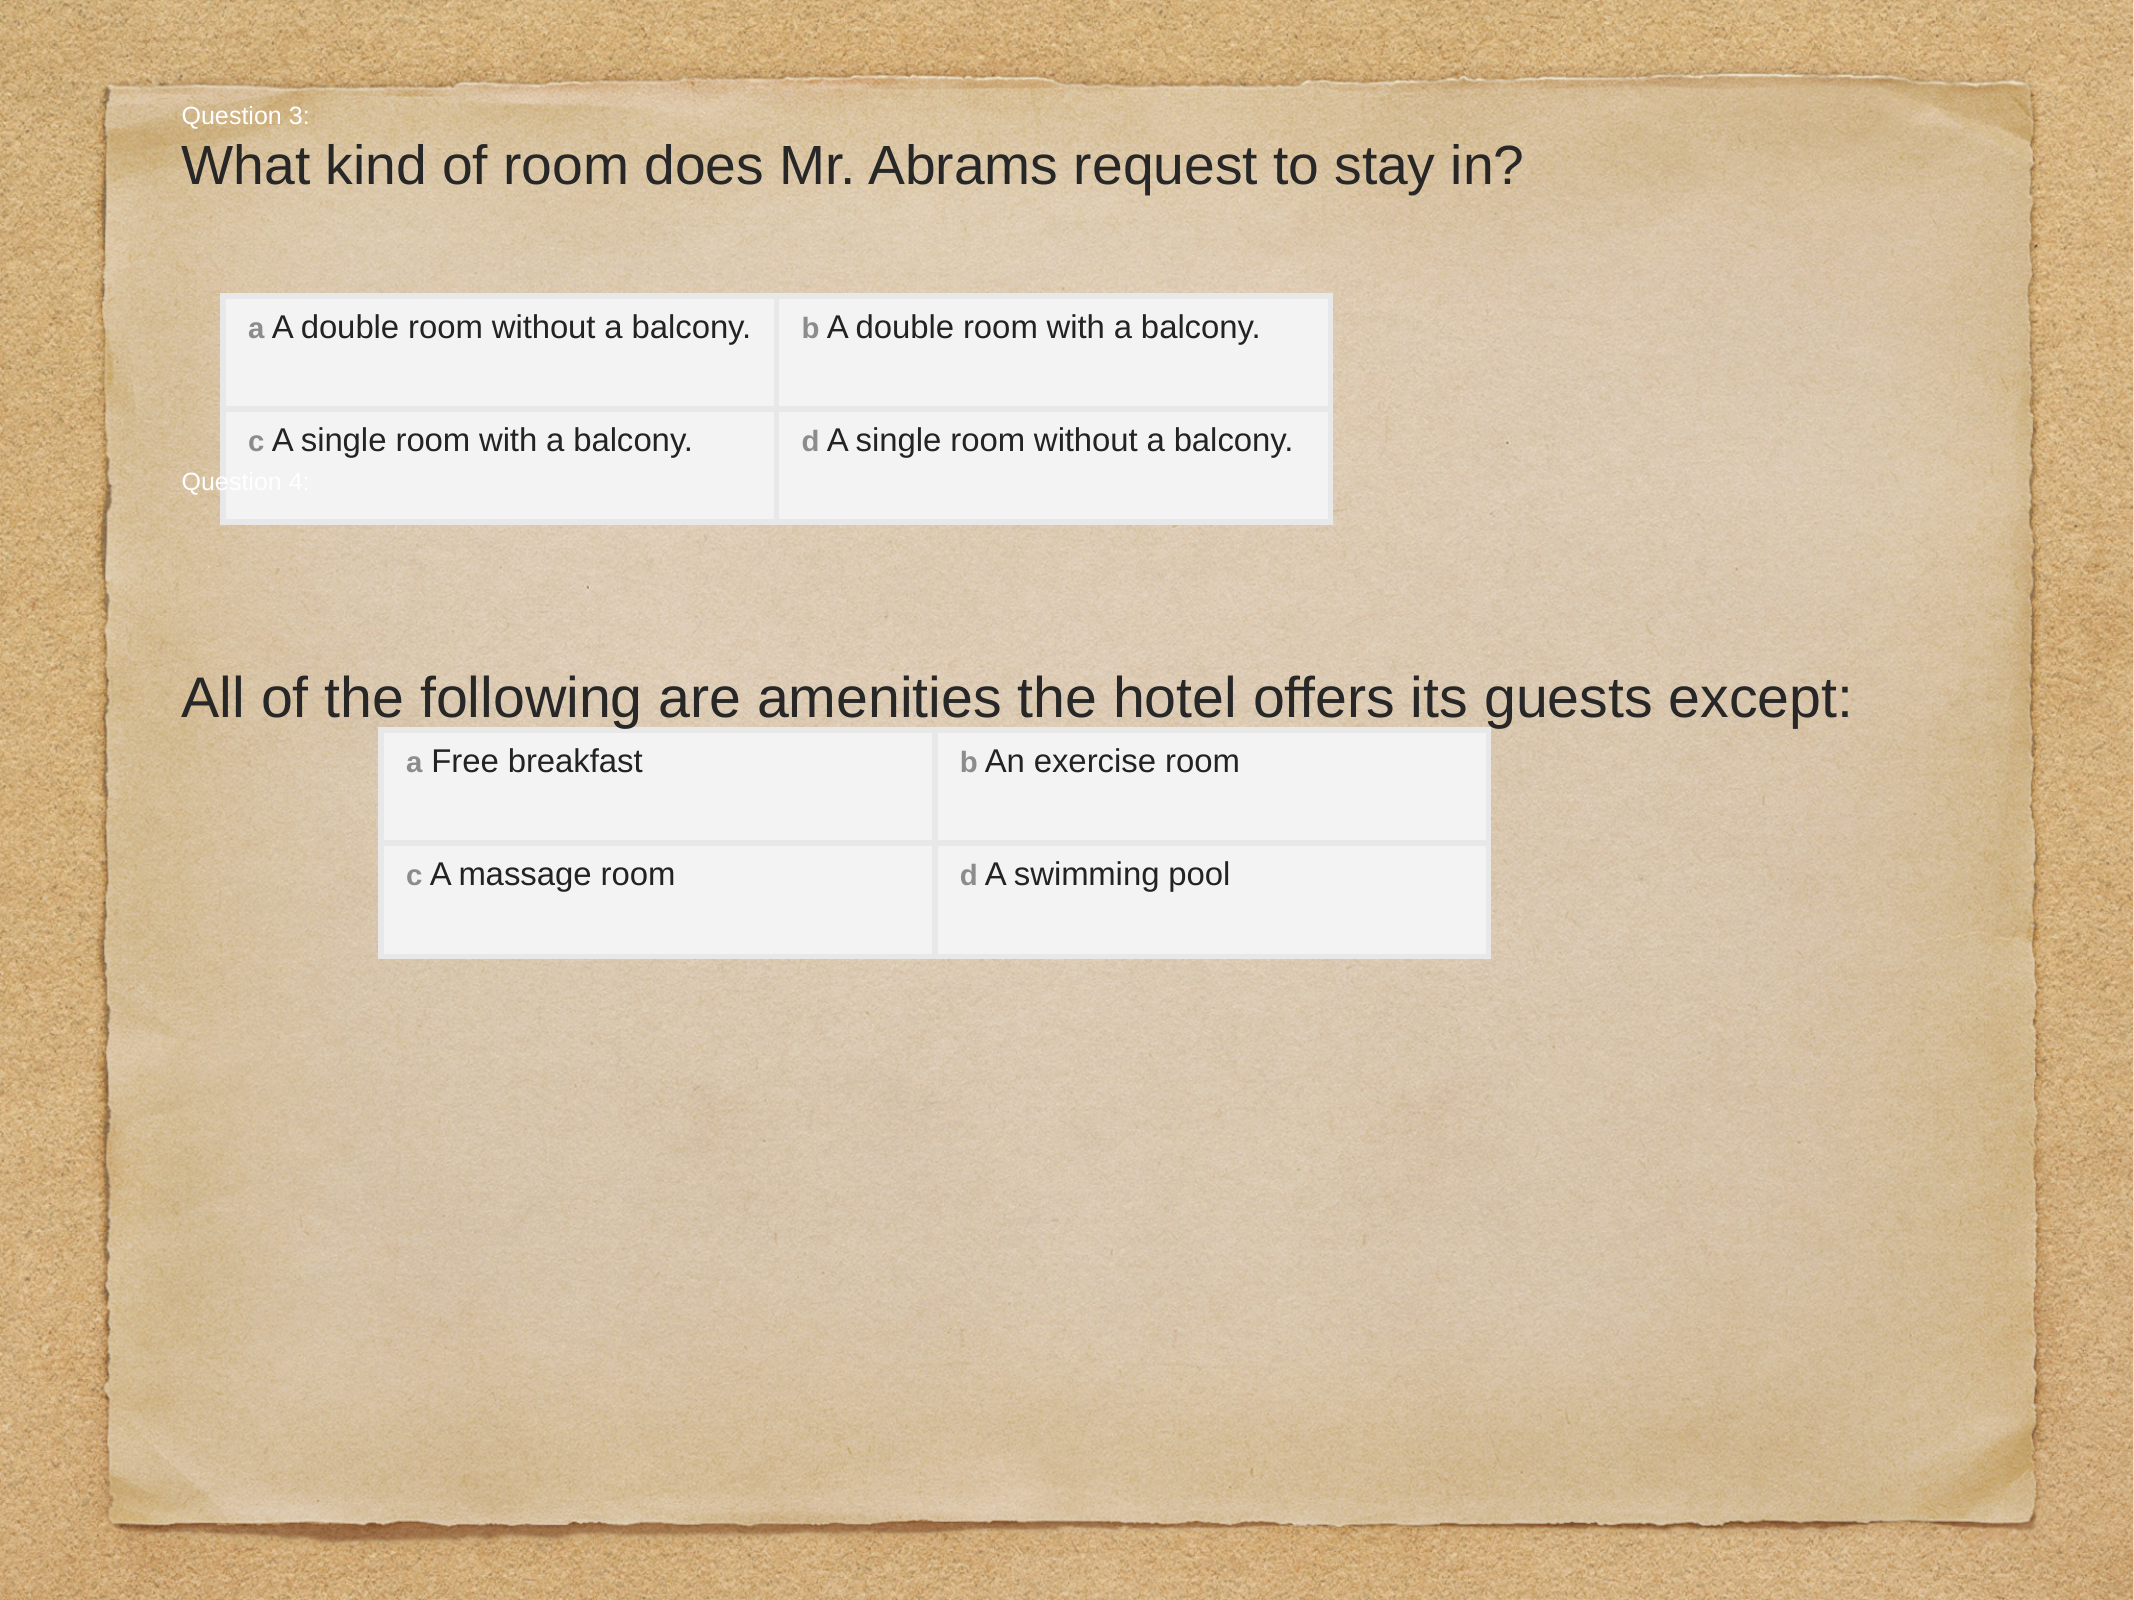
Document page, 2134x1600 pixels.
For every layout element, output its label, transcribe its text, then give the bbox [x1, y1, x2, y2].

picture [0, 0, 2134, 1600]
text_box Question 3: What kind of room does Mr. Abrams request to stay in? Question 4: All of the following are amenities the hotel offers its guests except: [173, 0, 1884, 1106]
